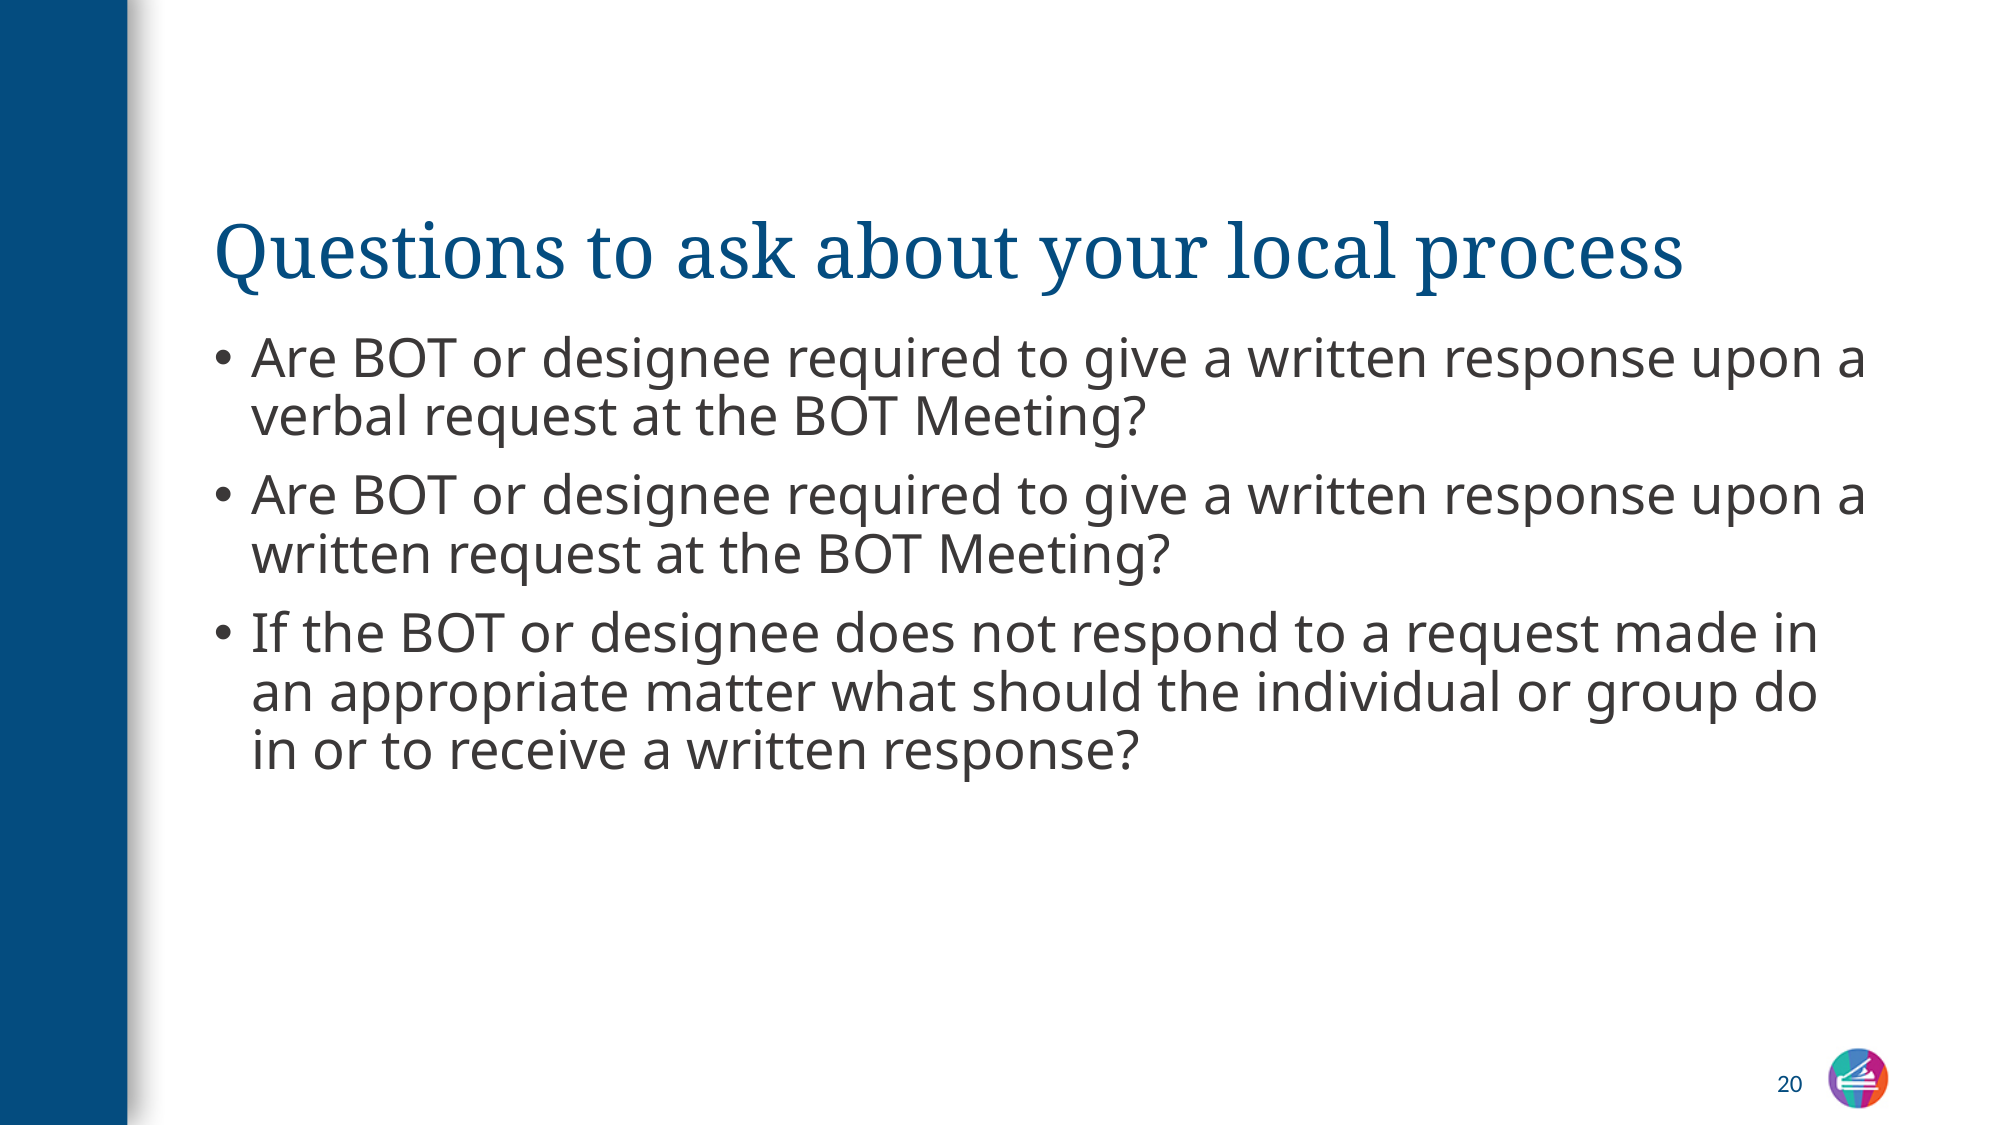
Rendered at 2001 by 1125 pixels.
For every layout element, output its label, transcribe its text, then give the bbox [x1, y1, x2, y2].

slide_number 20 [1630, 1062, 1818, 1104]
list Are BOT or designee required to give a written response upon a verbal request at the BOT Meeting? Are BOT or designee required to give a written response upon a written request at the BOT Meeting? If the BOT or designee does not respond to a request made in an appropriate matter what should the individual or group do in or to receive a written response? [198, 322, 1891, 1011]
title Questions to ask about your local process [198, 114, 1891, 303]
picture [1826, 1046, 1891, 1111]
